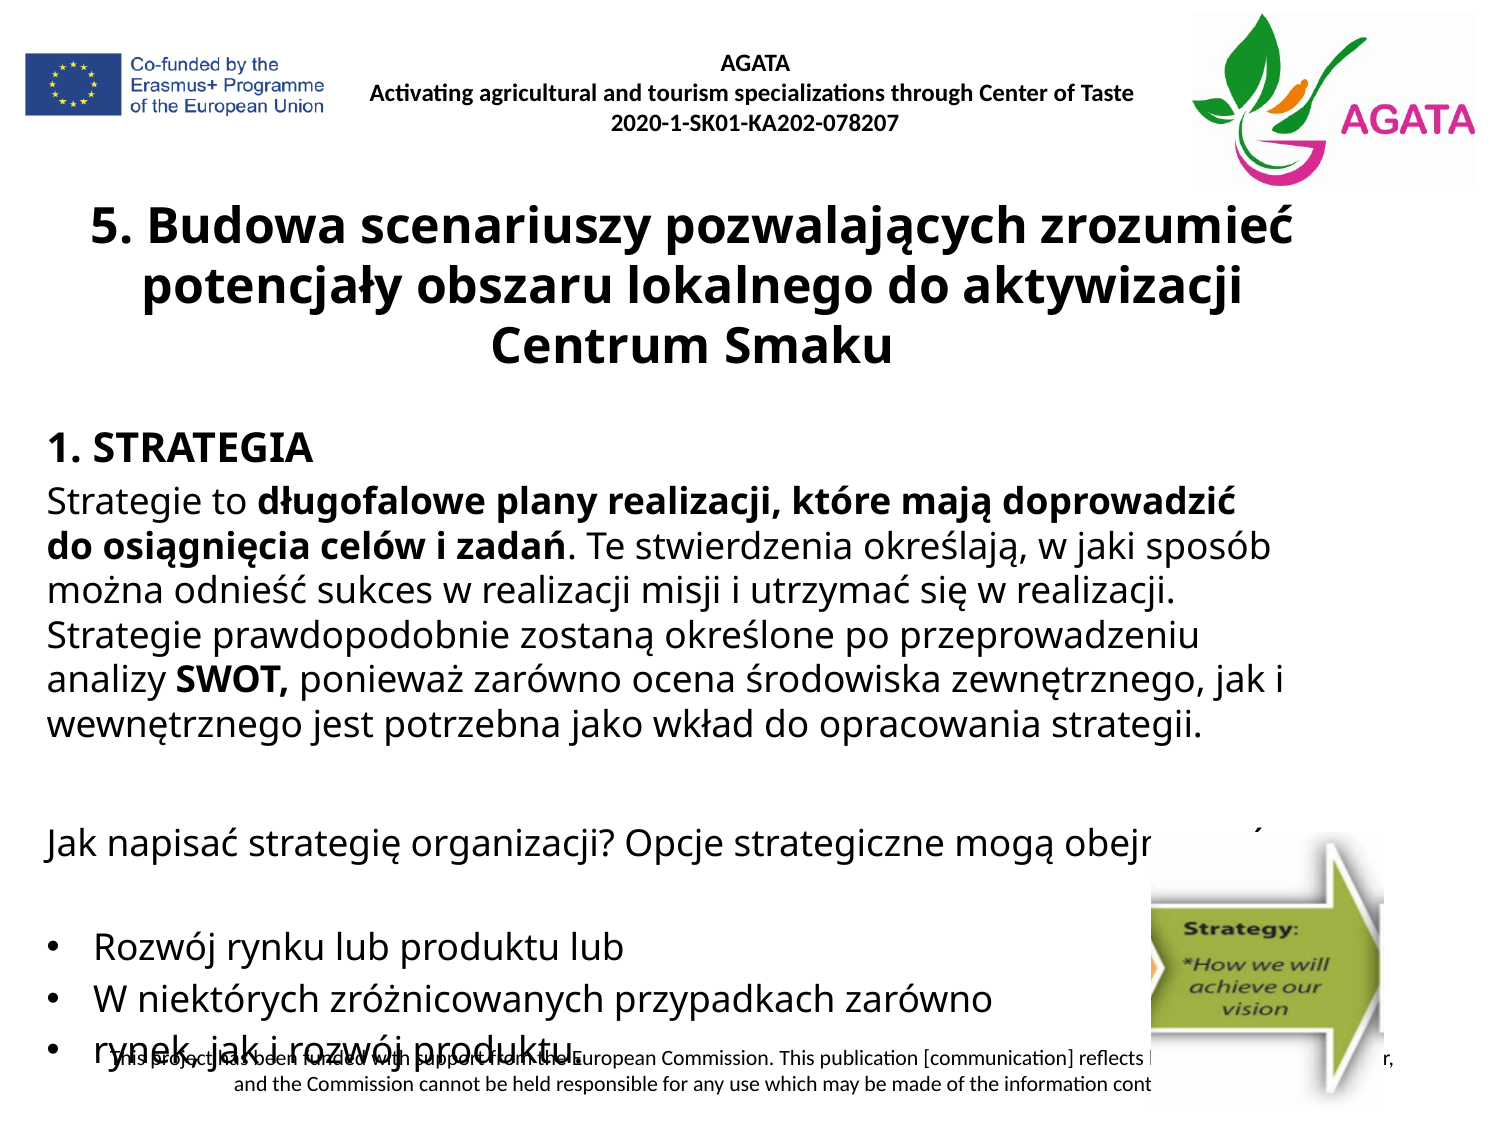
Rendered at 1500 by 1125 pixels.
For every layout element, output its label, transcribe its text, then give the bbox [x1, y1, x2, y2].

picture [1151, 832, 1384, 1125]
title 5. Budowa scenariuszy pozwalających zrozumieć potencjały obszaru lokalnego do aktywizacji Centrum Smaku [17, 220, 1368, 408]
list 1. STRATEGIA Strategie to długofalowe plany realizacji, które mają doprowadzić do osiągnięcia celów i zadań. Te stwierdzenia określają, w jaki sposób można odnieść sukces w realizacji misji i utrzymać się w realizacji. Strategie prawdopodobnie zostaną określone po przeprowadzeniu analizy SWOT, ponieważ zarówno ocena środowiska zewnętrznego, jak i wewnętrznego jest potrzebna jako wkład do opracowania strategii. Jak napisać strategię organizacji? Opcje strategiczne mogą obejmować: Rozwój rynku lub produktu lub W niektórych zróżnicowanych przypadkach zarówno rynek, jak i rozwój produktu. [31, 413, 1308, 1087]
picture [25, 53, 333, 120]
picture [1192, 13, 1475, 186]
